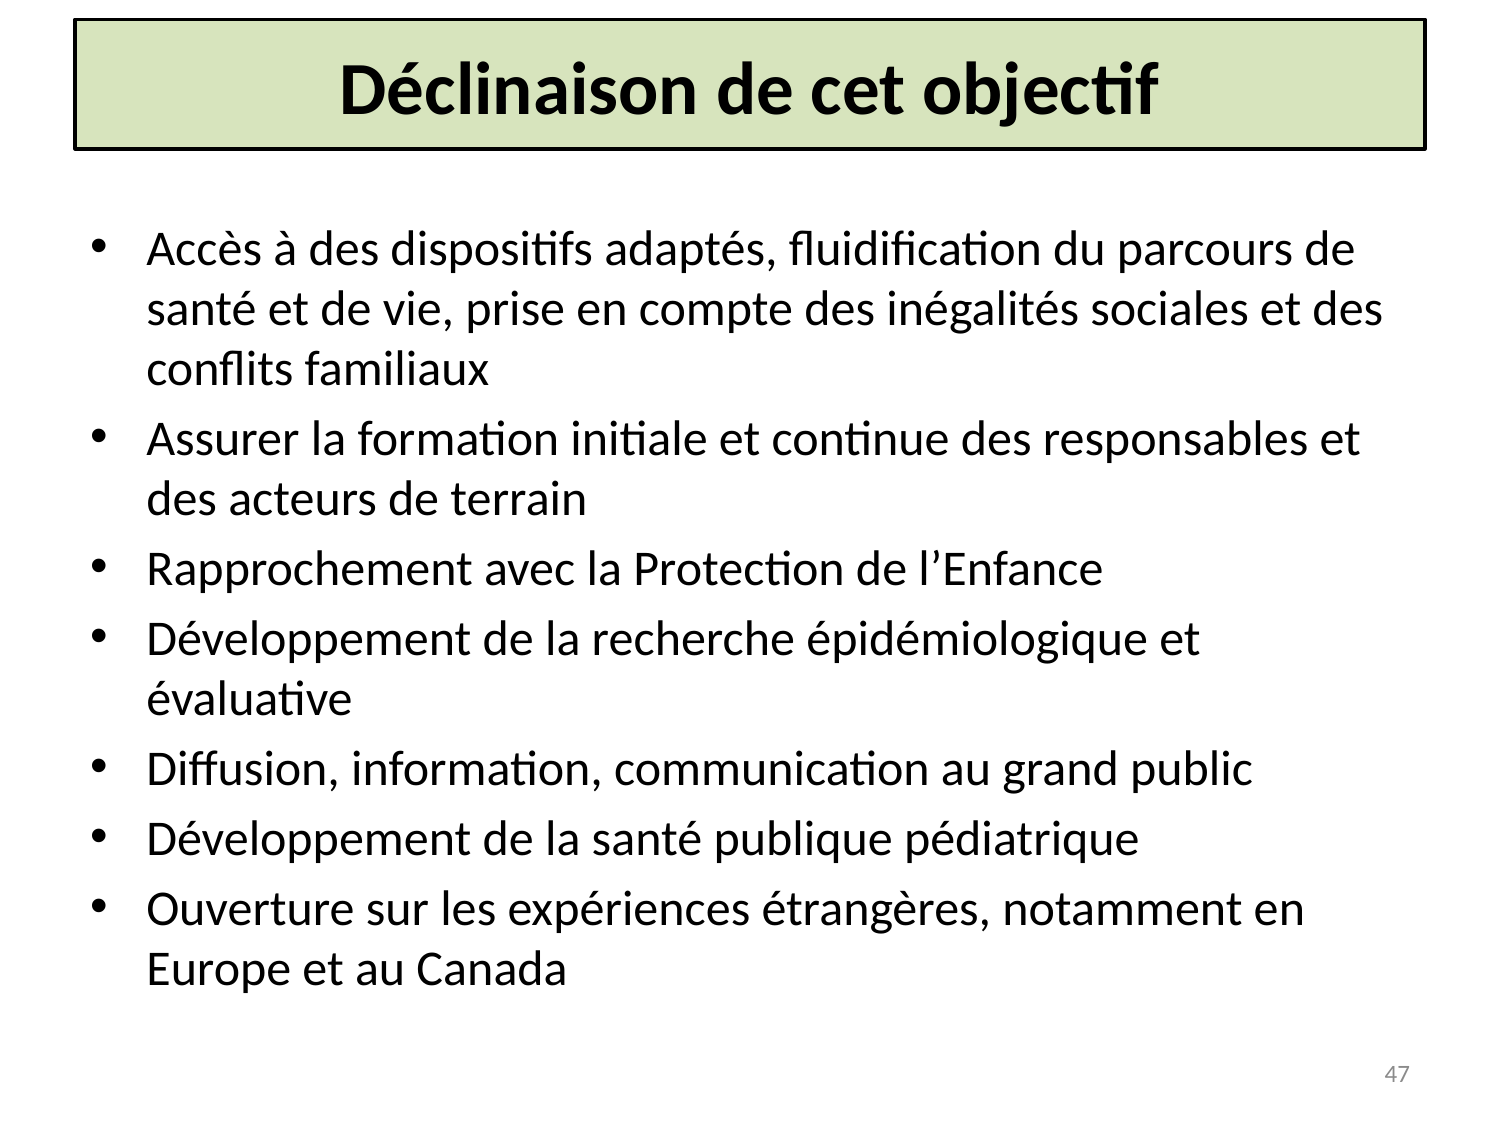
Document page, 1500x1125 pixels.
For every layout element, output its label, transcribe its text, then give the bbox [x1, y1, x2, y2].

title Déclinaison de cet objectif [73, 18, 1427, 151]
slide_number 47 [1074, 1042, 1425, 1103]
list Accès à des dispositifs adaptés, fluidification du parcours de santé et de vie, prise en compte des inégalités sociales et des conflits familiaux Assurer la formation initiale et continue des responsables et des acteurs de terrain Rapprochement avec la Protection de l’Enfance Développement de la recherche épidémiologique et évaluative Diffusion, information, communication au grand public Développement de la santé publique pédiatrique Ouverture sur les expériences étrangères, notamment en Europe et au Canada [75, 208, 1425, 1106]
